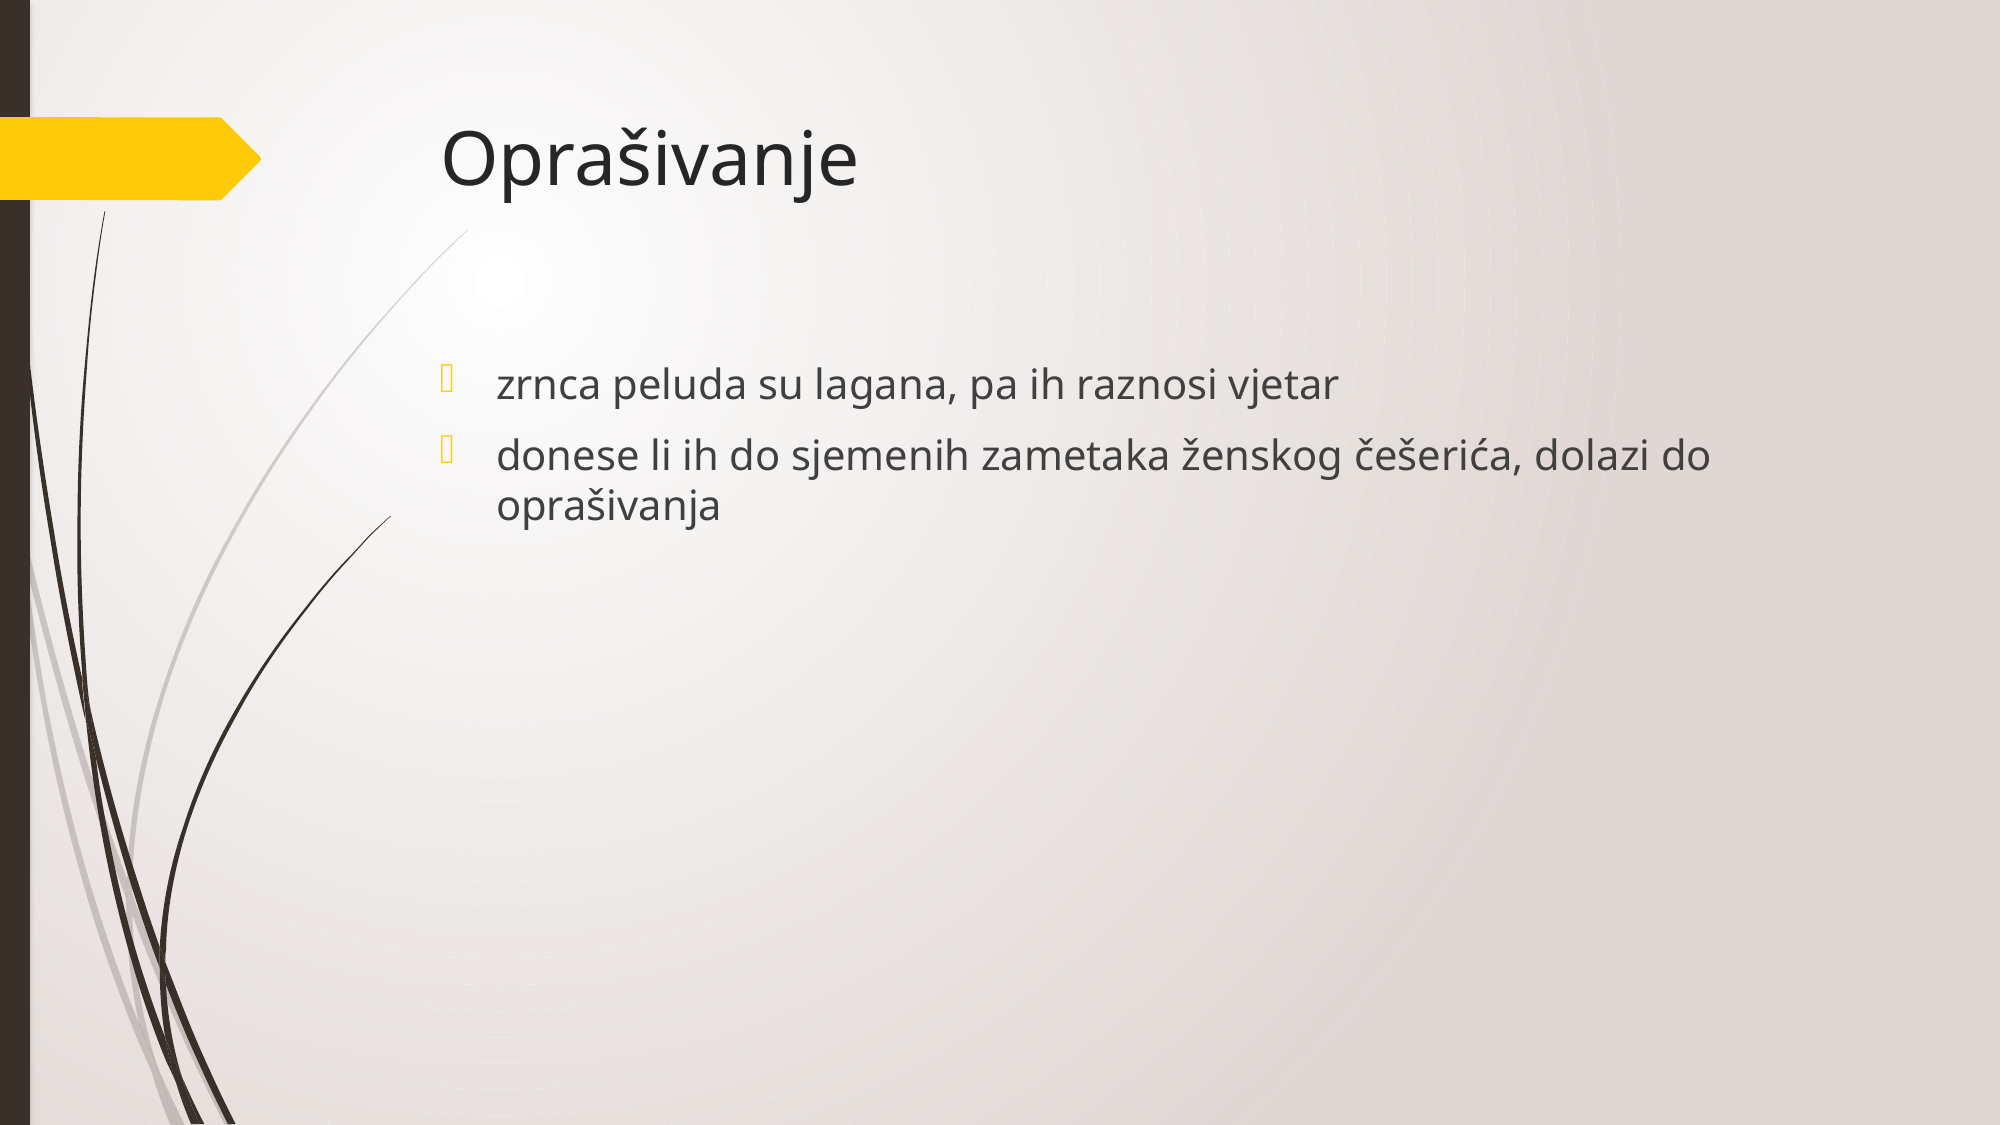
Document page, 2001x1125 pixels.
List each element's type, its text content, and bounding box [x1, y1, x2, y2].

title Oprašivanje [425, 102, 1888, 313]
list zrnca peluda su lagana, pa ih raznosi vjetar donese li ih do sjemenih zametaka ženskog češerića, dolazi do oprašivanja [424, 350, 1888, 970]
